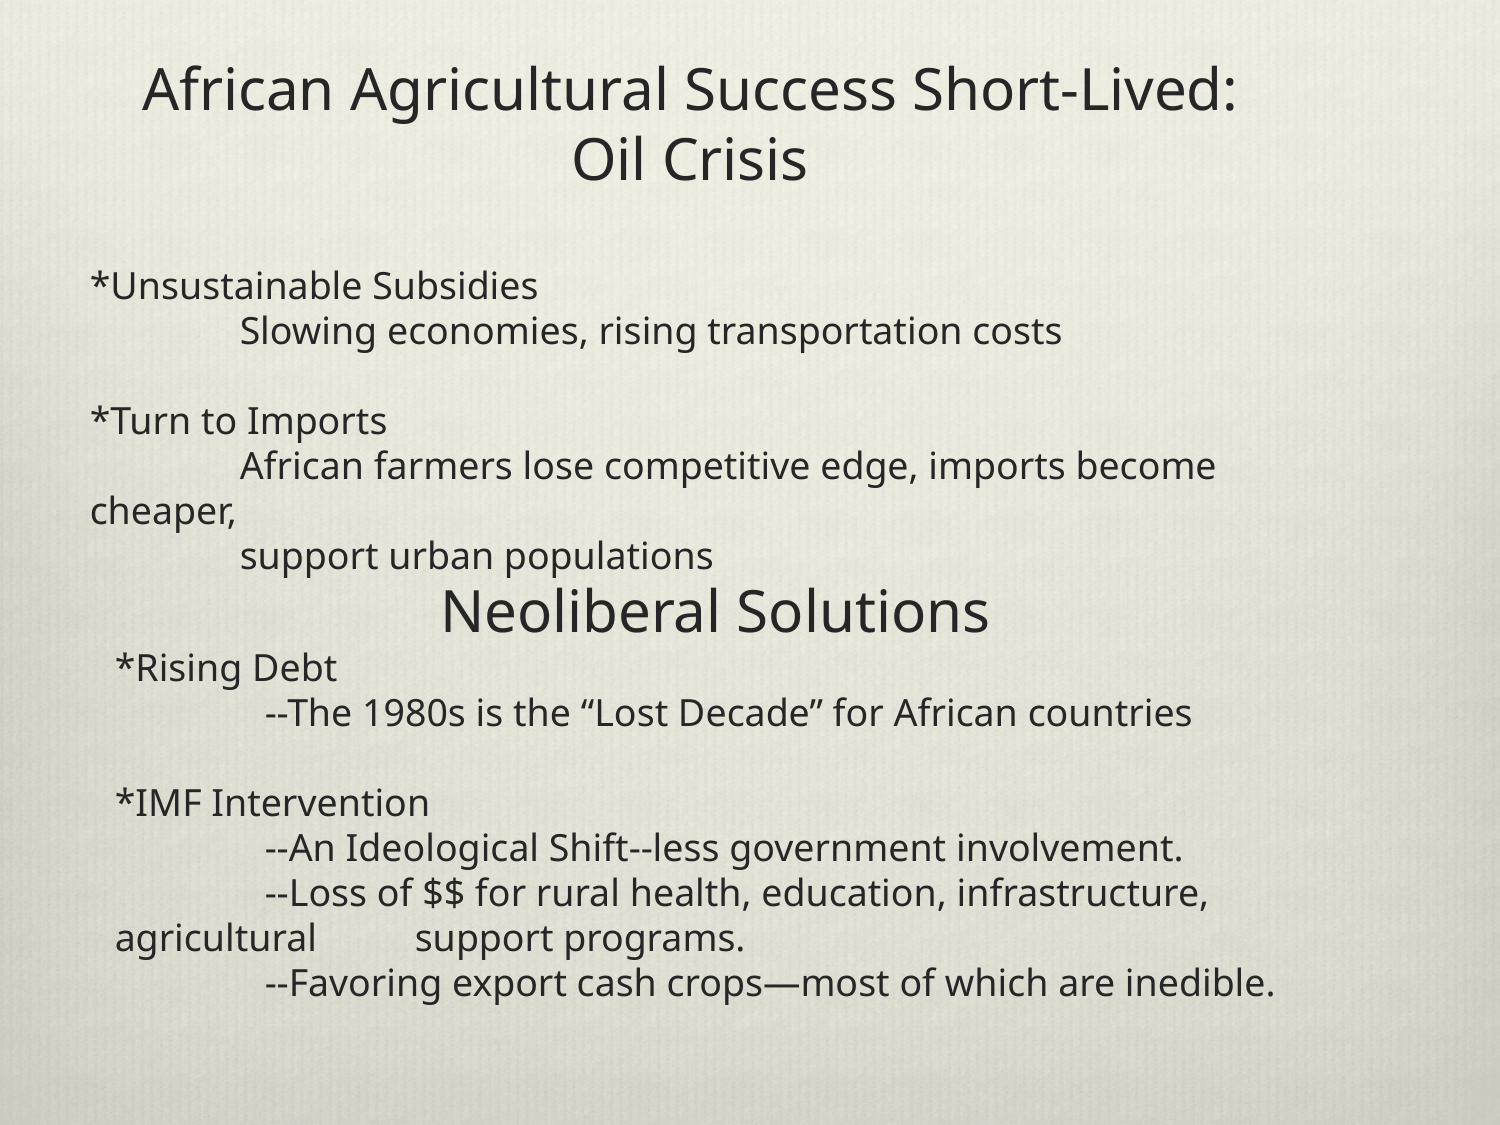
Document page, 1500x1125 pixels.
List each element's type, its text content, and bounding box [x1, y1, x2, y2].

text_box Neoliberal Solutions *Rising Debt --The 1980s is the “Lost Decade” for African countries *IMF Intervention --An Ideological Shift--less government involvement. --Loss of $$ for rural health, education, infrastructure, agricultural support programs. --Favoring export cash crops—most of which are inedible. [99, 566, 1331, 1078]
text_box African Agricultural Success Short-Lived: Oil Crisis *Unsustainable Subsidies Slowing economies, rising transportation costs *Turn to Imports African farmers lose competitive edge, imports become cheaper, support urban populations [75, 45, 1306, 567]
